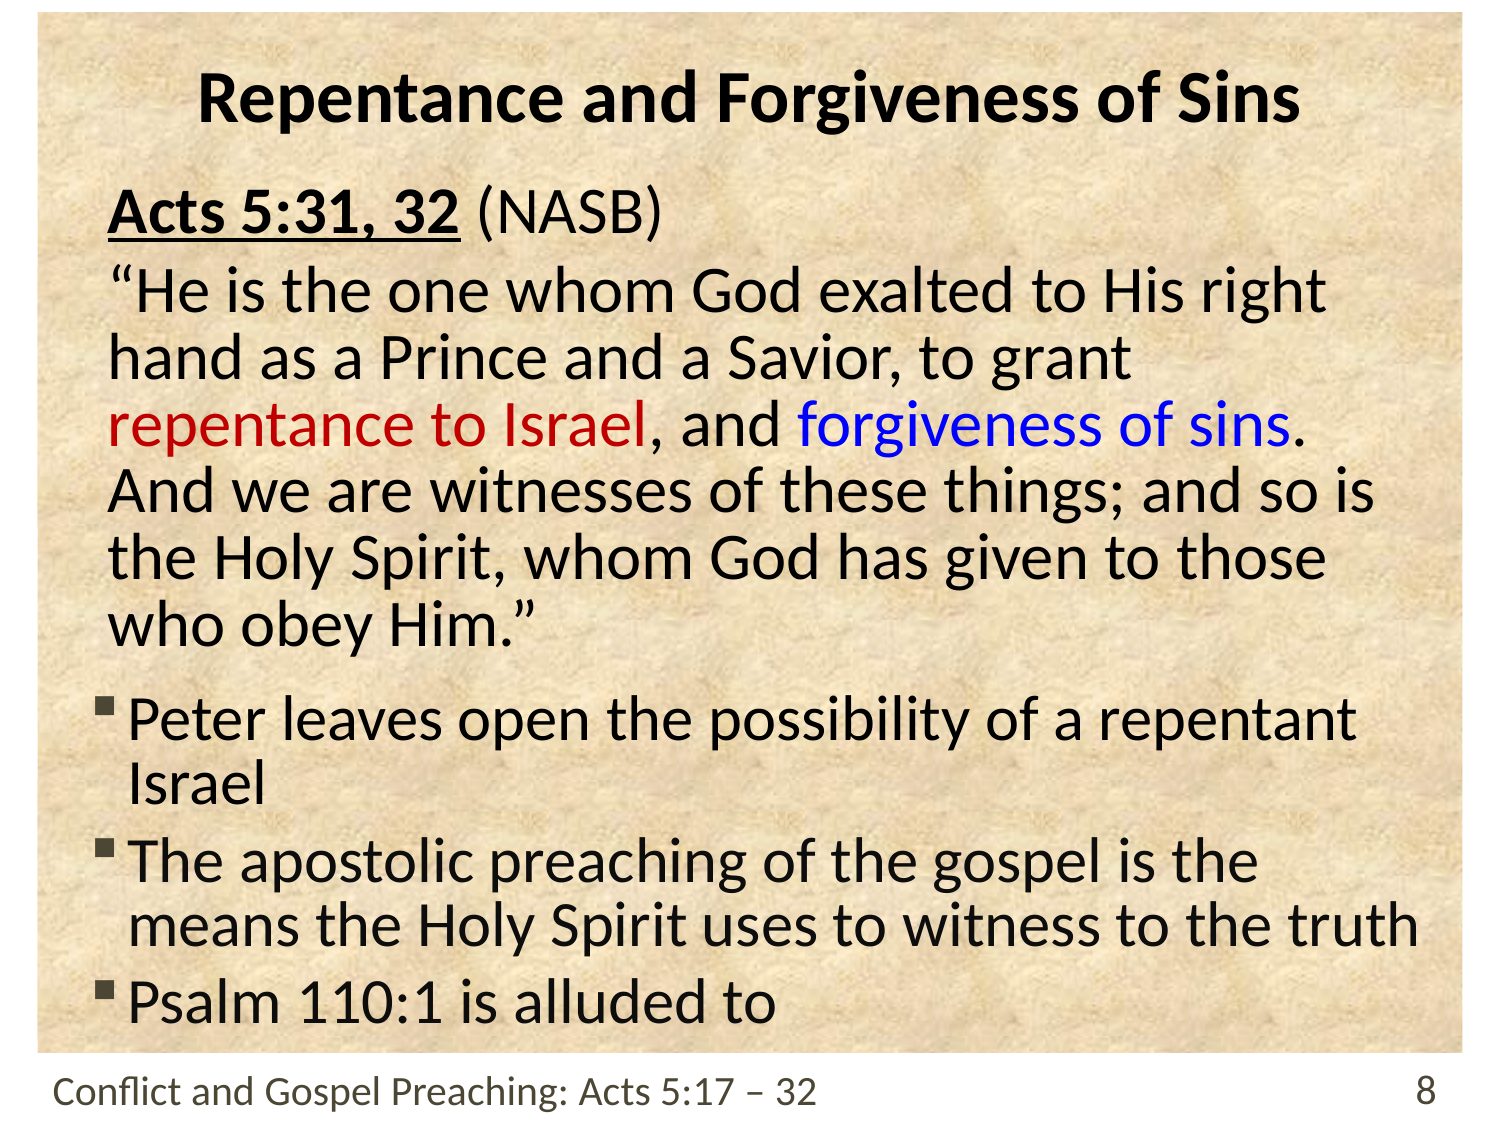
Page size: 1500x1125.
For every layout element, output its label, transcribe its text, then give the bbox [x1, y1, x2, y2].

list Peter leaves open the possibility of a repentant Israel The apostolic preaching of the gospel is the means the Holy Spirit uses to witness to the truth Psalm 110:1 is alluded to [75, 681, 1439, 1029]
title Repentance and Forgiveness of Sins [37, 12, 1463, 1053]
footer Conflict and Gospel Preaching: Acts 5:17 – 32 [37, 1059, 1027, 1119]
list Acts 5:31, 32 (NASB) “He is the one whom God exalted to His right hand as a Prince and a Savior, to grant repentance to Israel, and forgiveness of sins. And we are witnesses of these things; and so is the Holy Spirit, whom God has given to those who obey Him.” [75, 172, 1425, 681]
